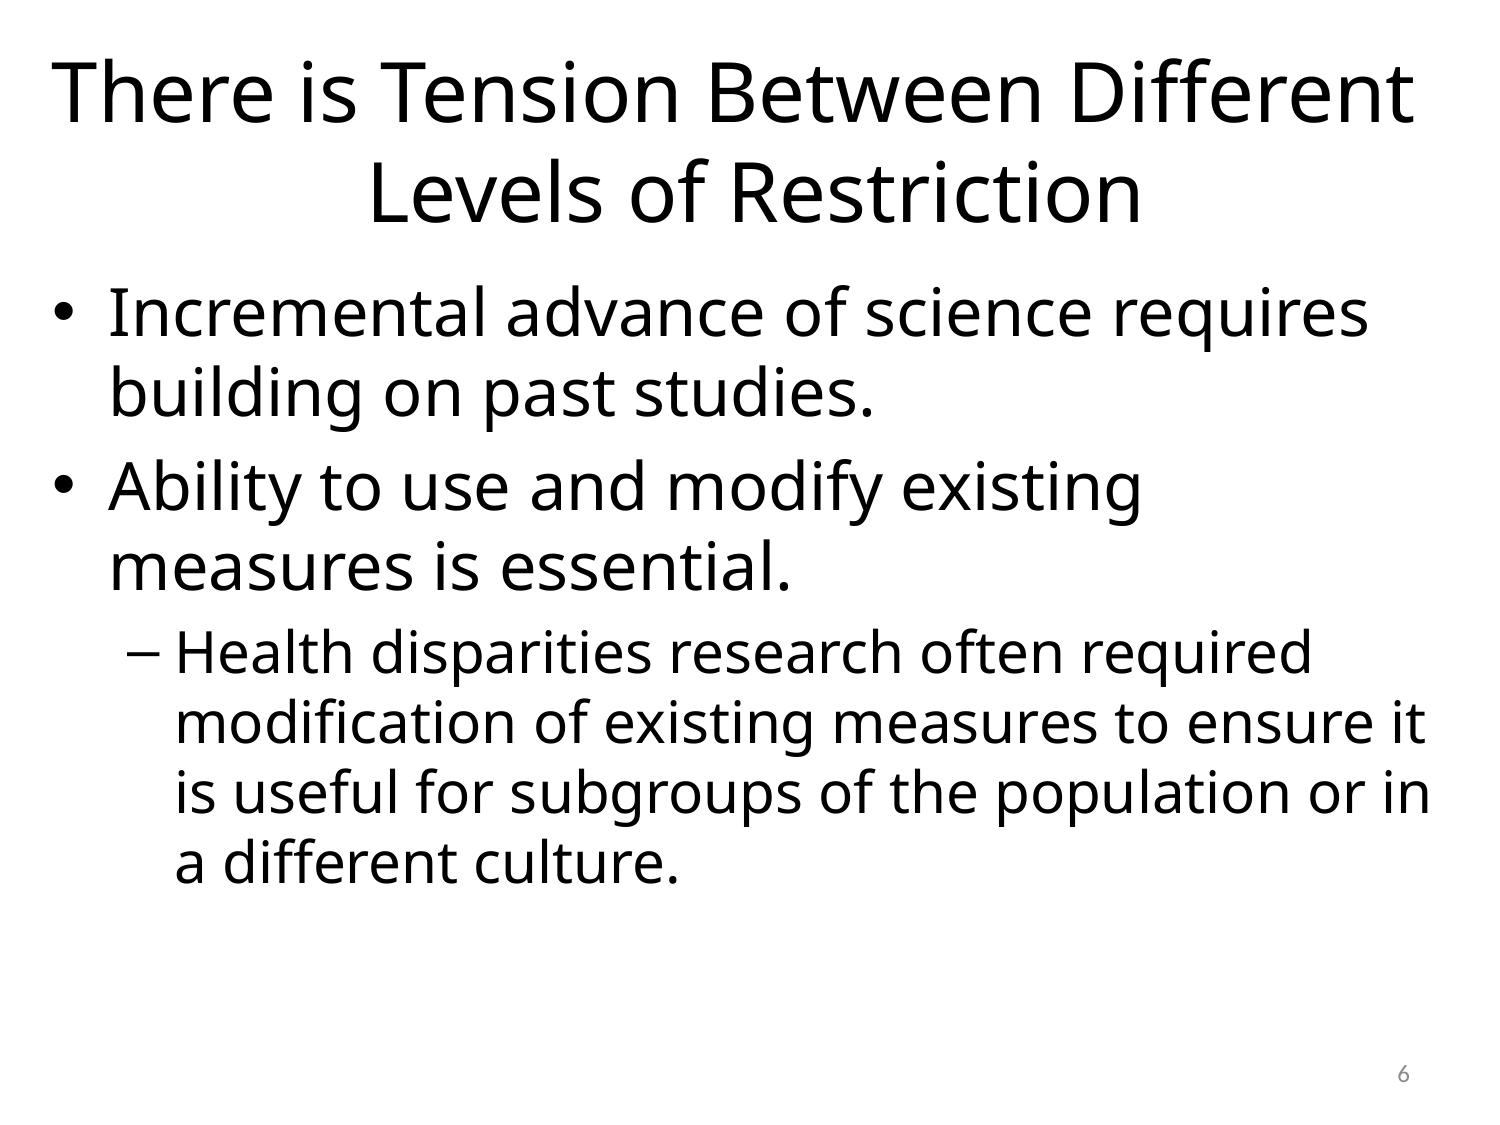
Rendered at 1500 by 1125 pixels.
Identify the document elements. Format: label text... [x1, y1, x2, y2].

title There is Tension Between Different Levels of Restriction [24, 44, 1488, 233]
list Incremental advance of science requires building on past studies. Ability to use and modify existing measures is essential. Health disparities research often required modification of existing measures to ensure it is useful for subgroups of the population or in a different culture. [37, 262, 1463, 1006]
slide_number 6 [1074, 1042, 1425, 1103]
